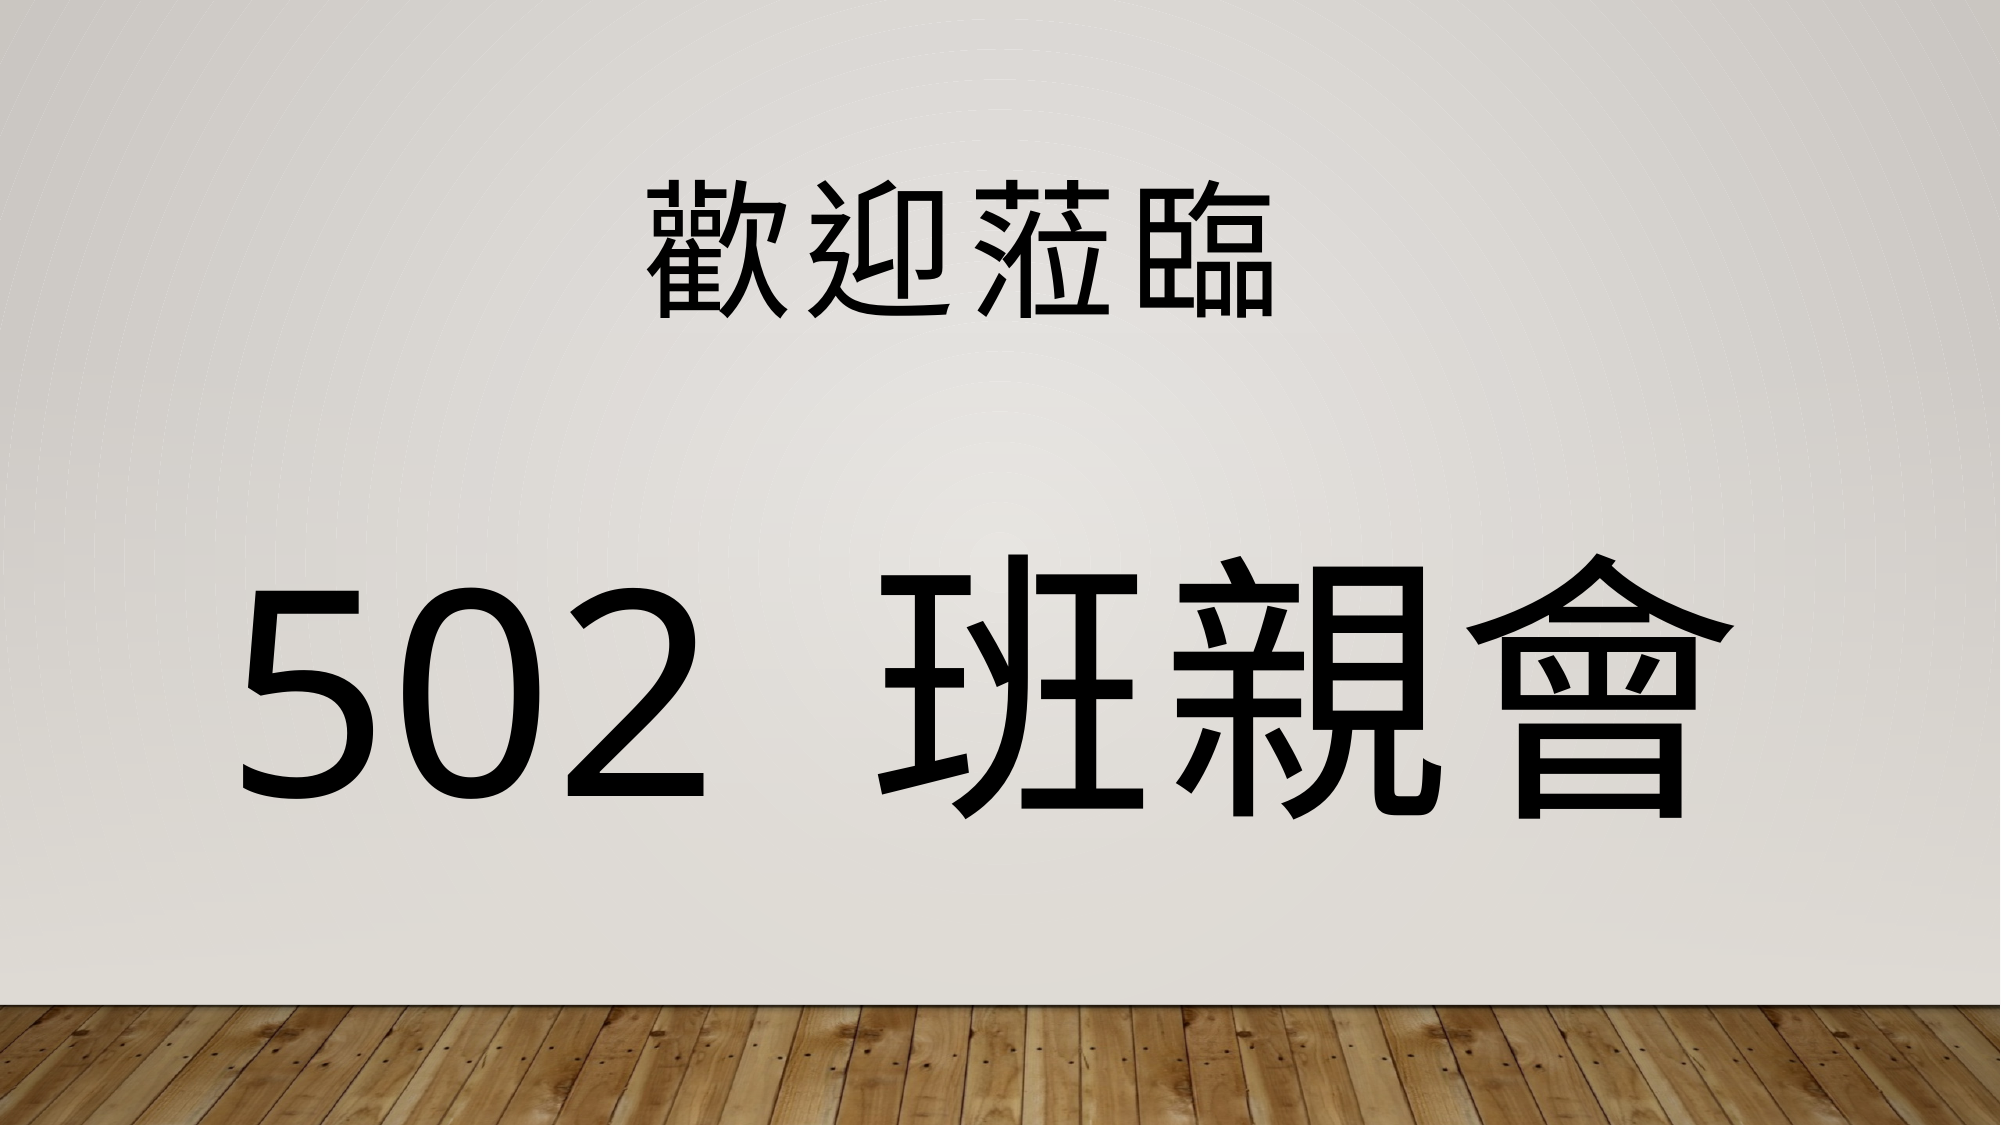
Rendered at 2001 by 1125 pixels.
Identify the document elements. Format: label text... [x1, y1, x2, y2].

picture [0, 1005, 2000, 1125]
text_box 歡迎蒞臨 502 班親會 [66, 59, 1903, 862]
